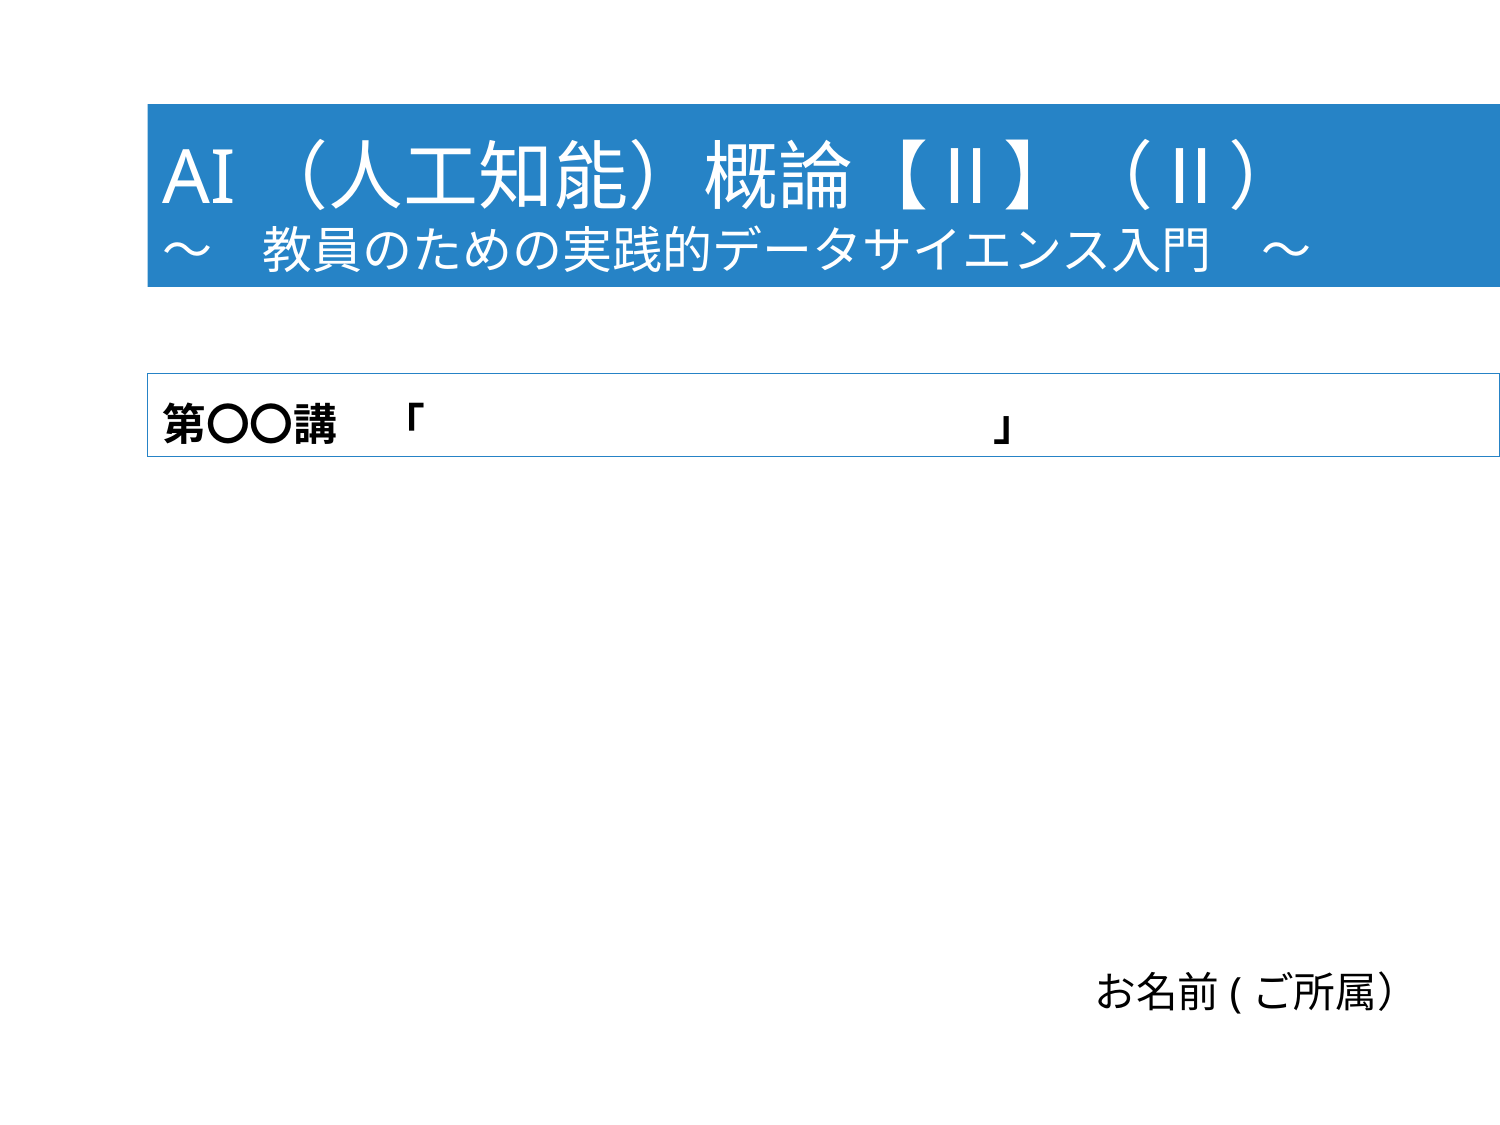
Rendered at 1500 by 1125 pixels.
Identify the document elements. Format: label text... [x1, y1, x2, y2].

text_box 第〇〇講 「 」 [147, 373, 1500, 457]
subtitle お名前(ご所属） [773, 937, 1434, 1044]
title AI（人工知能）概論【Ⅱ】（Ⅱ） ～ 教員のための実践的データサイエンス入門 ～ [147, 104, 1500, 287]
